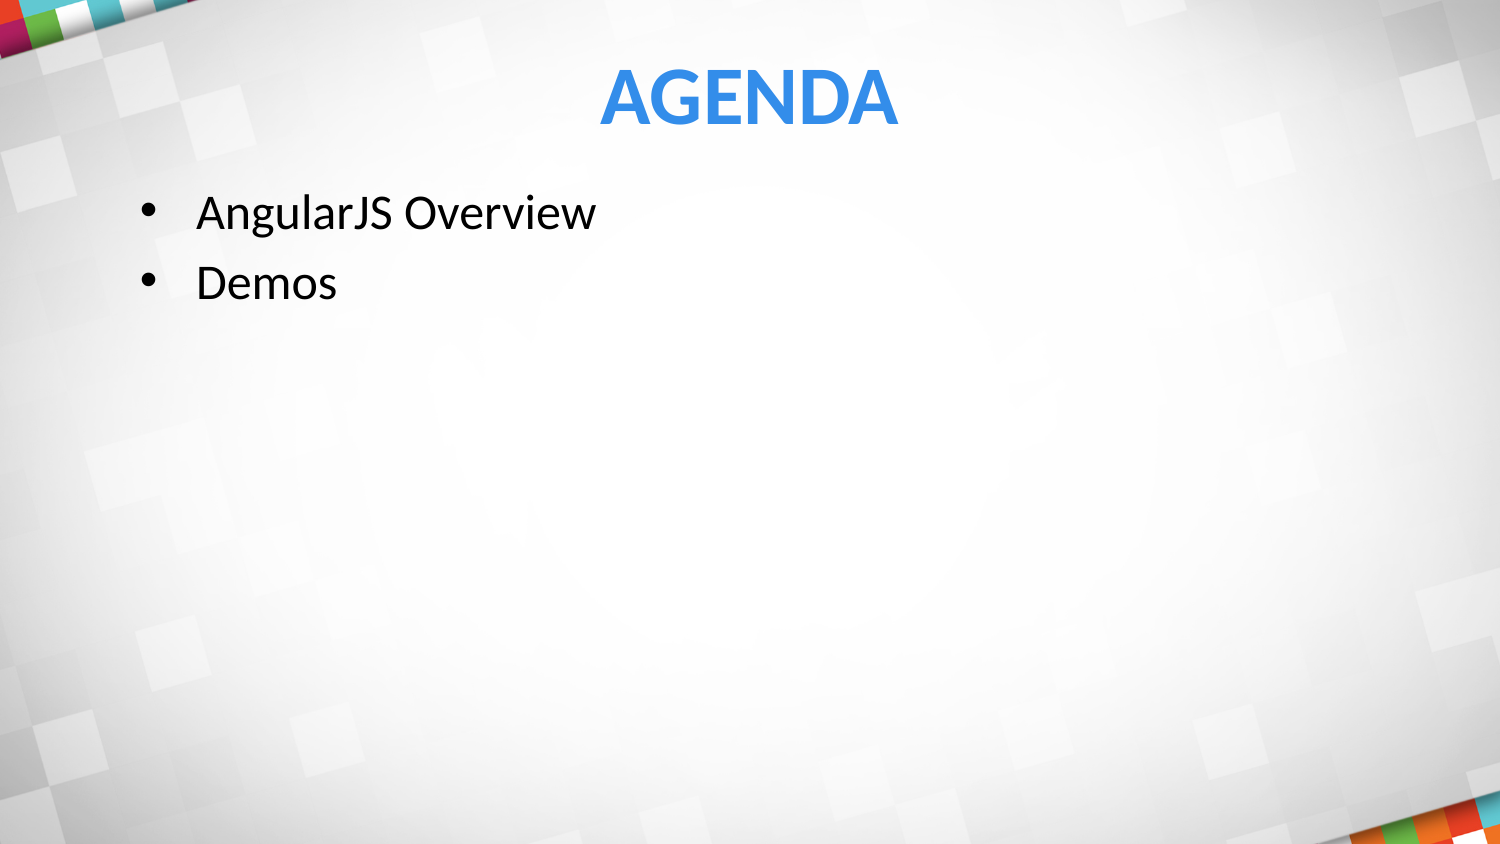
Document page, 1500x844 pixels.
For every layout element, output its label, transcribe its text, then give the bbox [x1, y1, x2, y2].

title Agenda [75, 33, 1425, 175]
picture [0, 0, 1500, 844]
list AngularJS Overview Demos [125, 175, 1375, 810]
